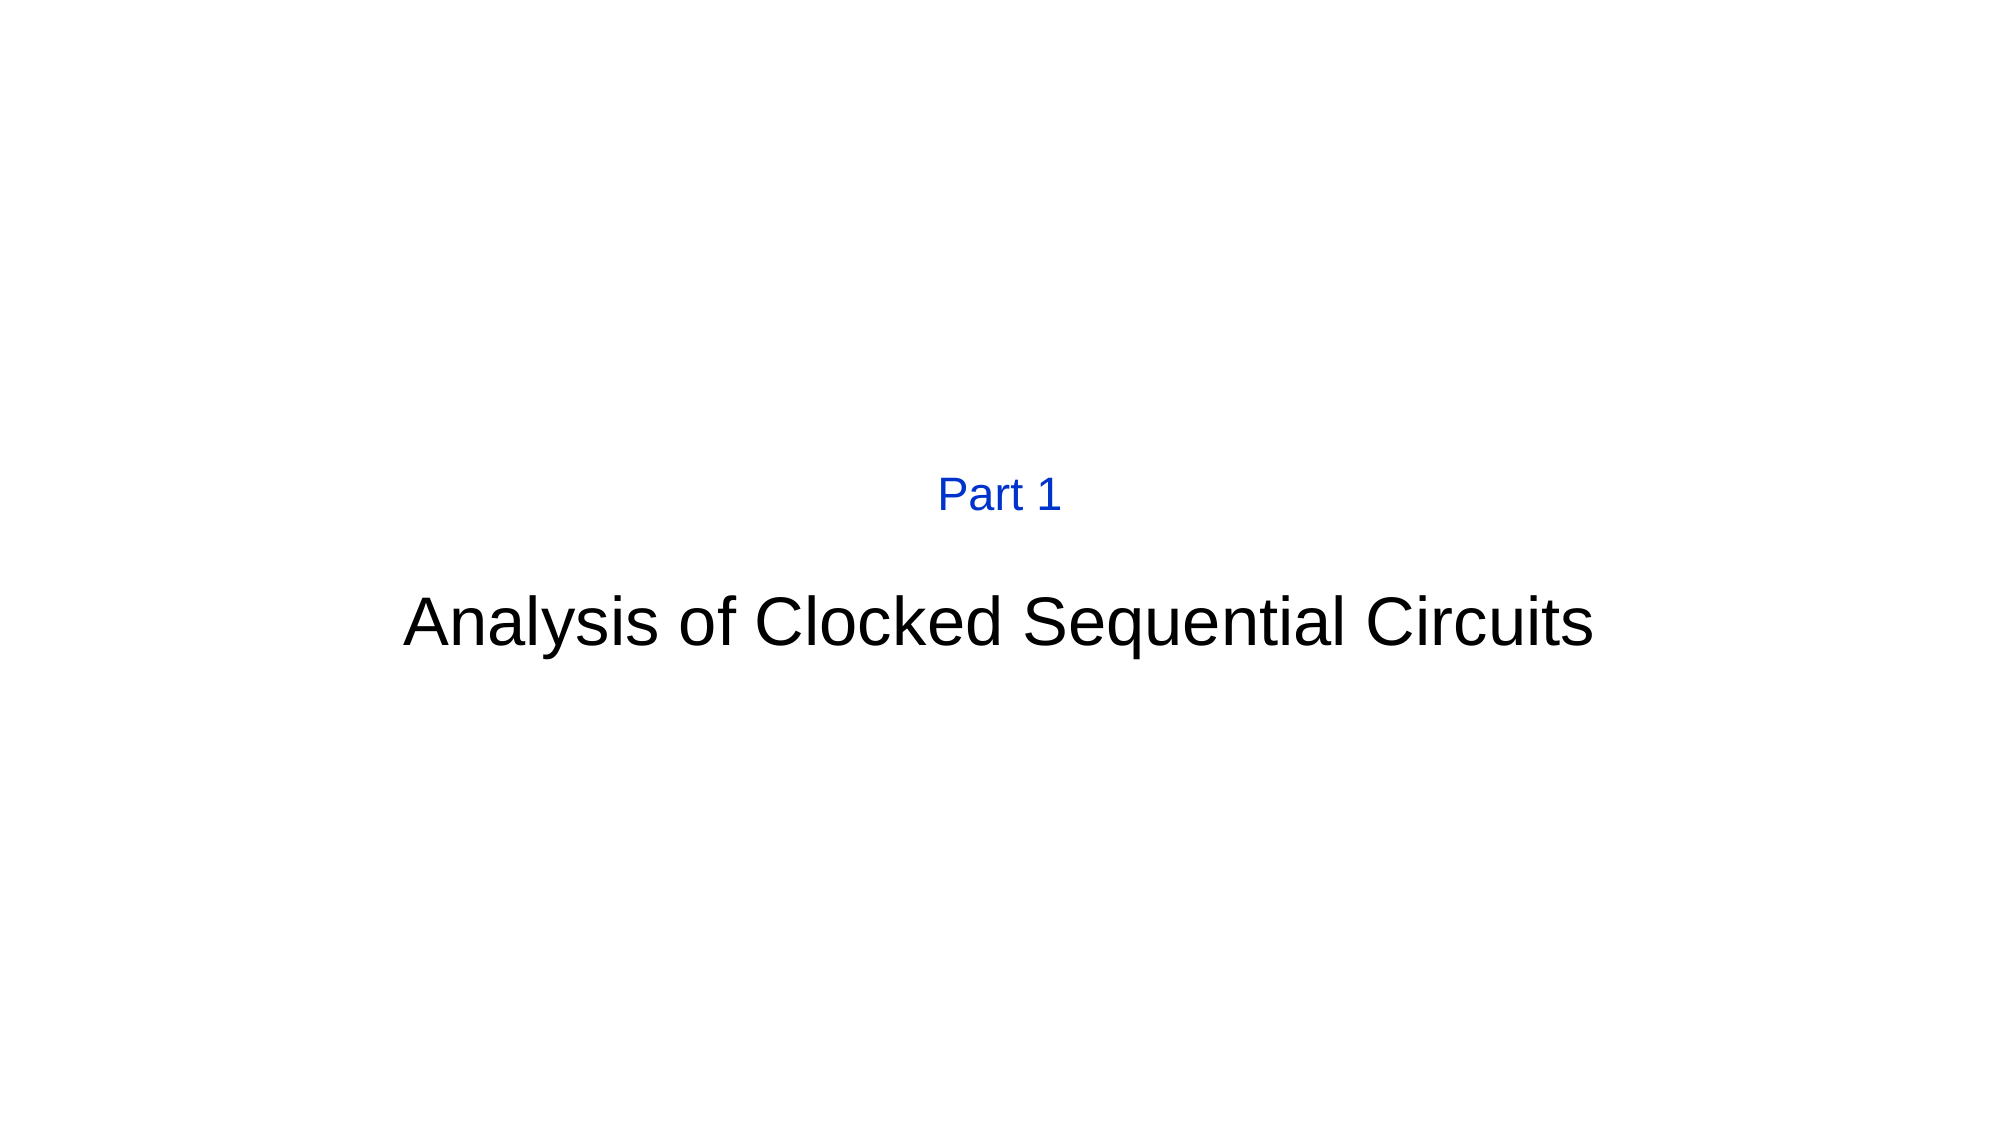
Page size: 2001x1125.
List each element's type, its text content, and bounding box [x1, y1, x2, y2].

text_box Part 1 Analysis of Clocked Sequential Circuits [90, 436, 1910, 687]
